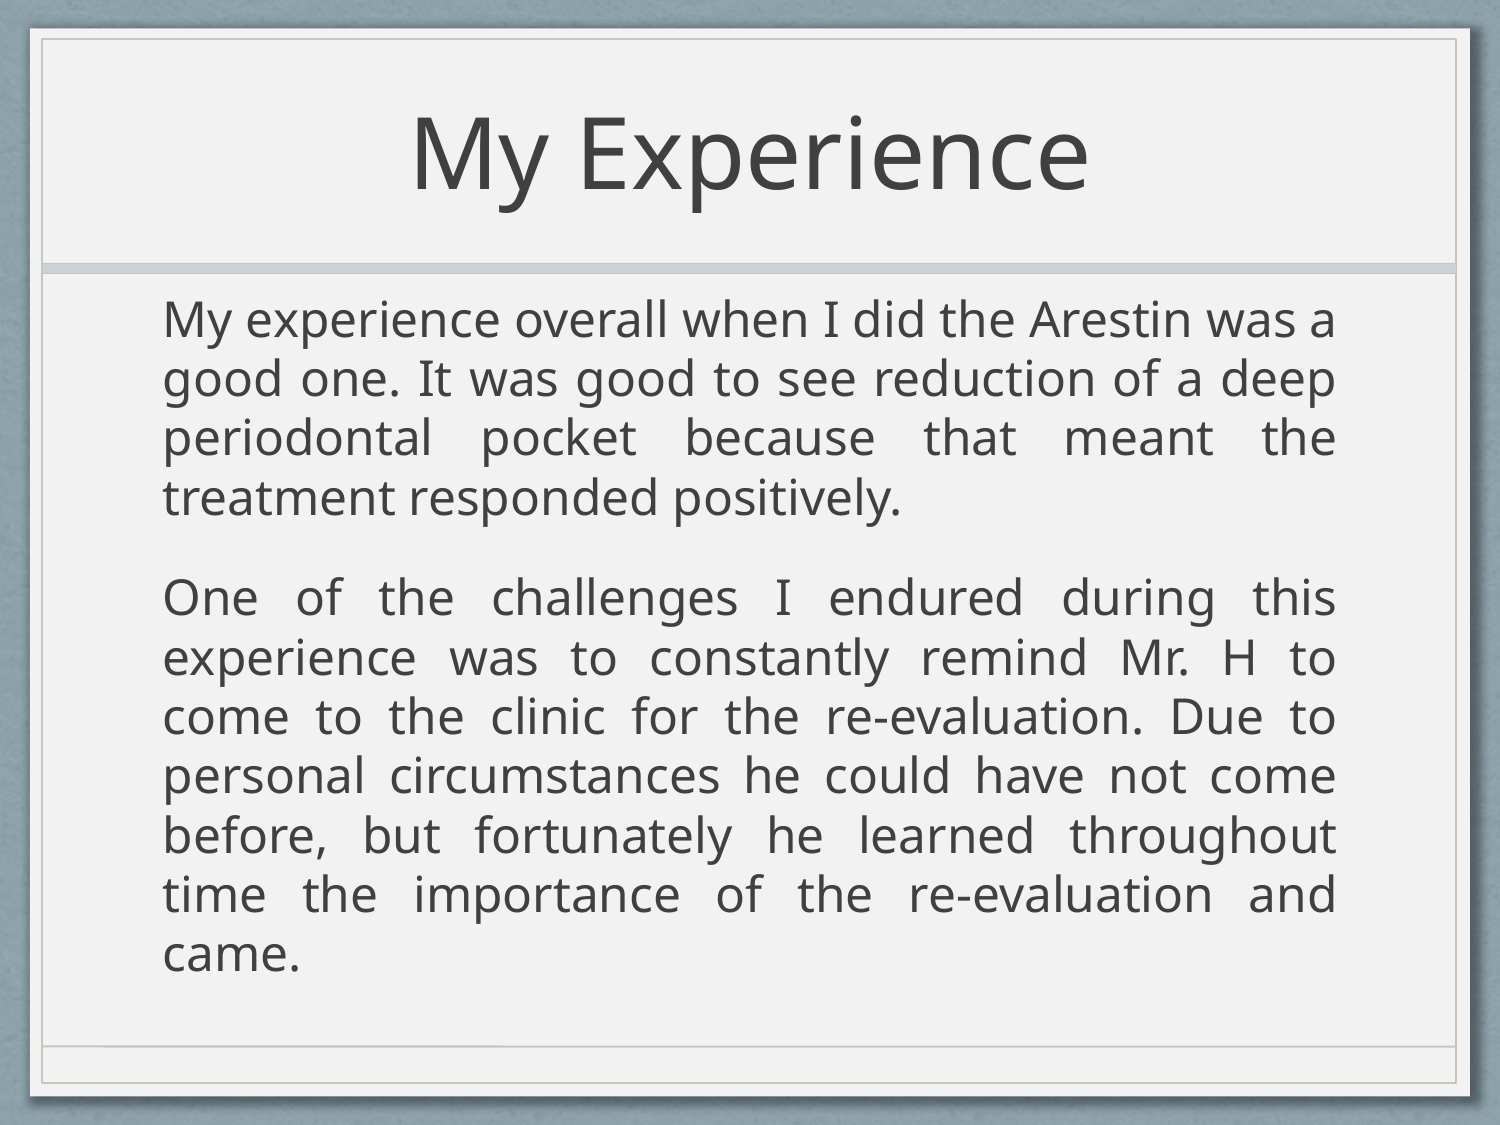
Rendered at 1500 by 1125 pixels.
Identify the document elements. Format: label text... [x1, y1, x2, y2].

title My Experience [147, 40, 1353, 260]
list My experience overall when I did the Arestin was a good one. It was good to see reduction of a deep periodontal pocket because that meant the treatment responded positively. One of the challenges I endured during this experience was to constantly remind Mr. H to come to the clinic for the re-evaluation. Due to personal circumstances he could have not come before, but fortunately he learned throughout time the importance of the re-evaluation and came. [147, 280, 1353, 995]
